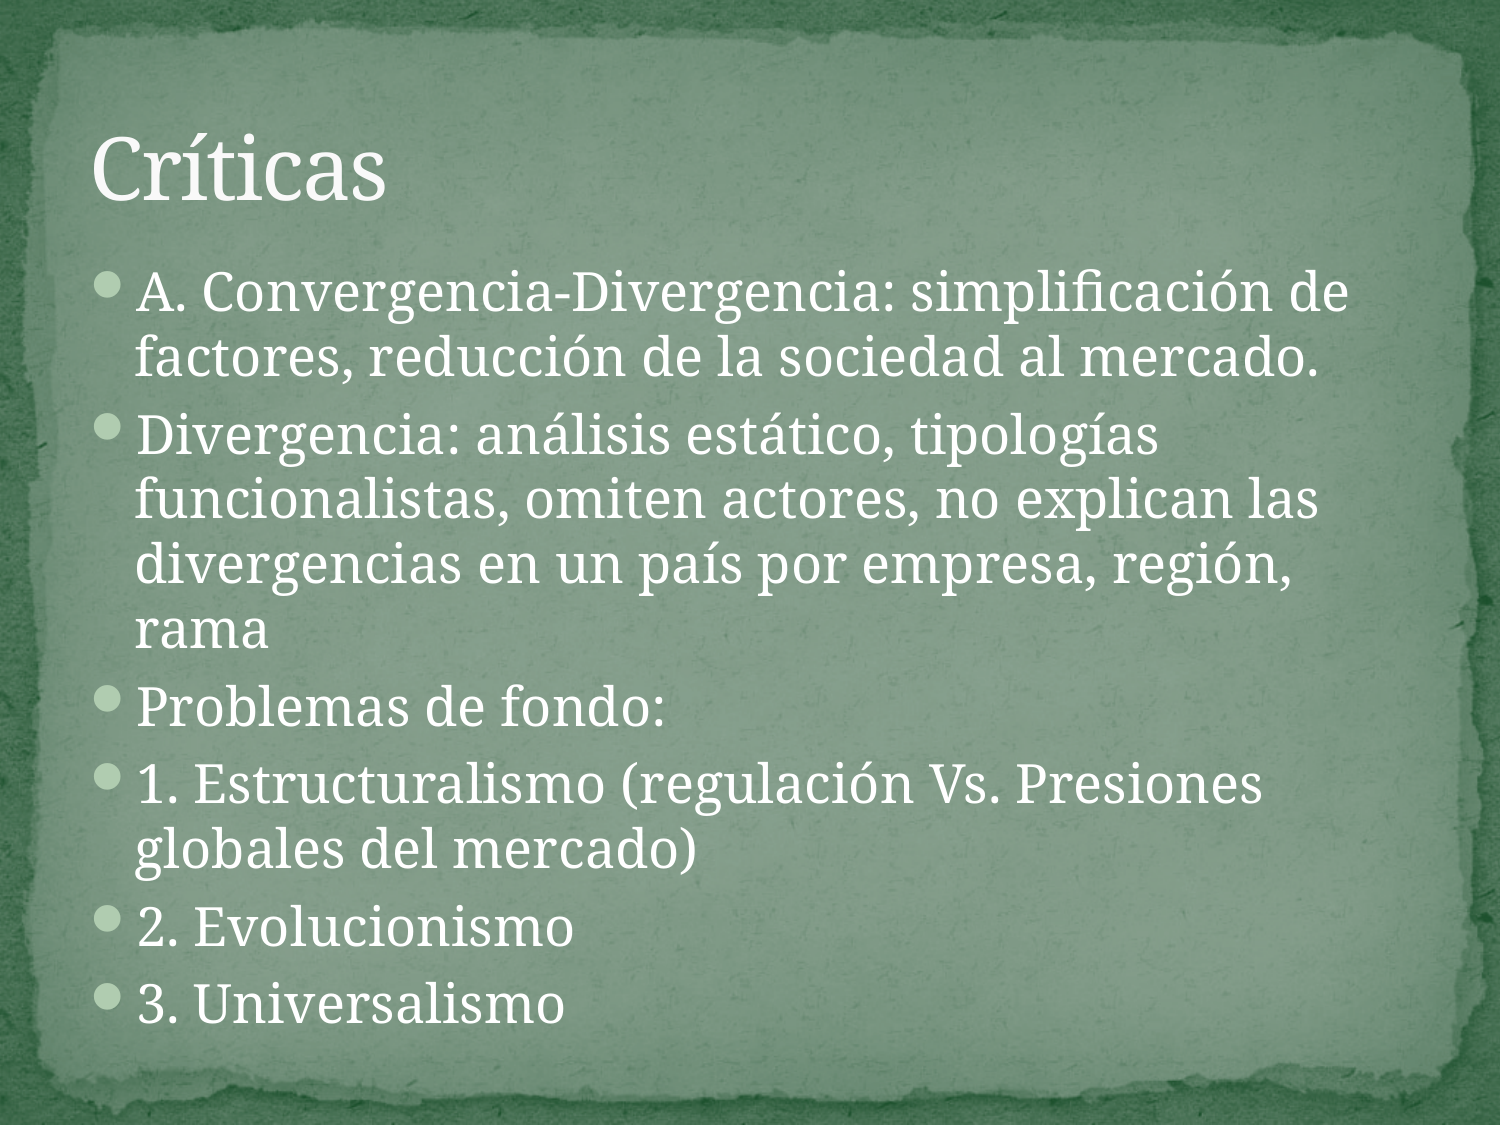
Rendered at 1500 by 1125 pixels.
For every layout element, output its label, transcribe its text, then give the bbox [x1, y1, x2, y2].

list A. Convergencia-Divergencia: simplificación de factores, reducción de la sociedad al mercado. Divergencia: análisis estático, tipologías funcionalistas, omiten actores, no explican las divergencias en un país por empresa, región, rama Problemas de fondo: 1. Estructuralismo (regulación Vs. Presiones globales del mercado) 2. Evolucionismo 3. Universalismo [74, 249, 1426, 1001]
title Críticas [74, 24, 1425, 225]
